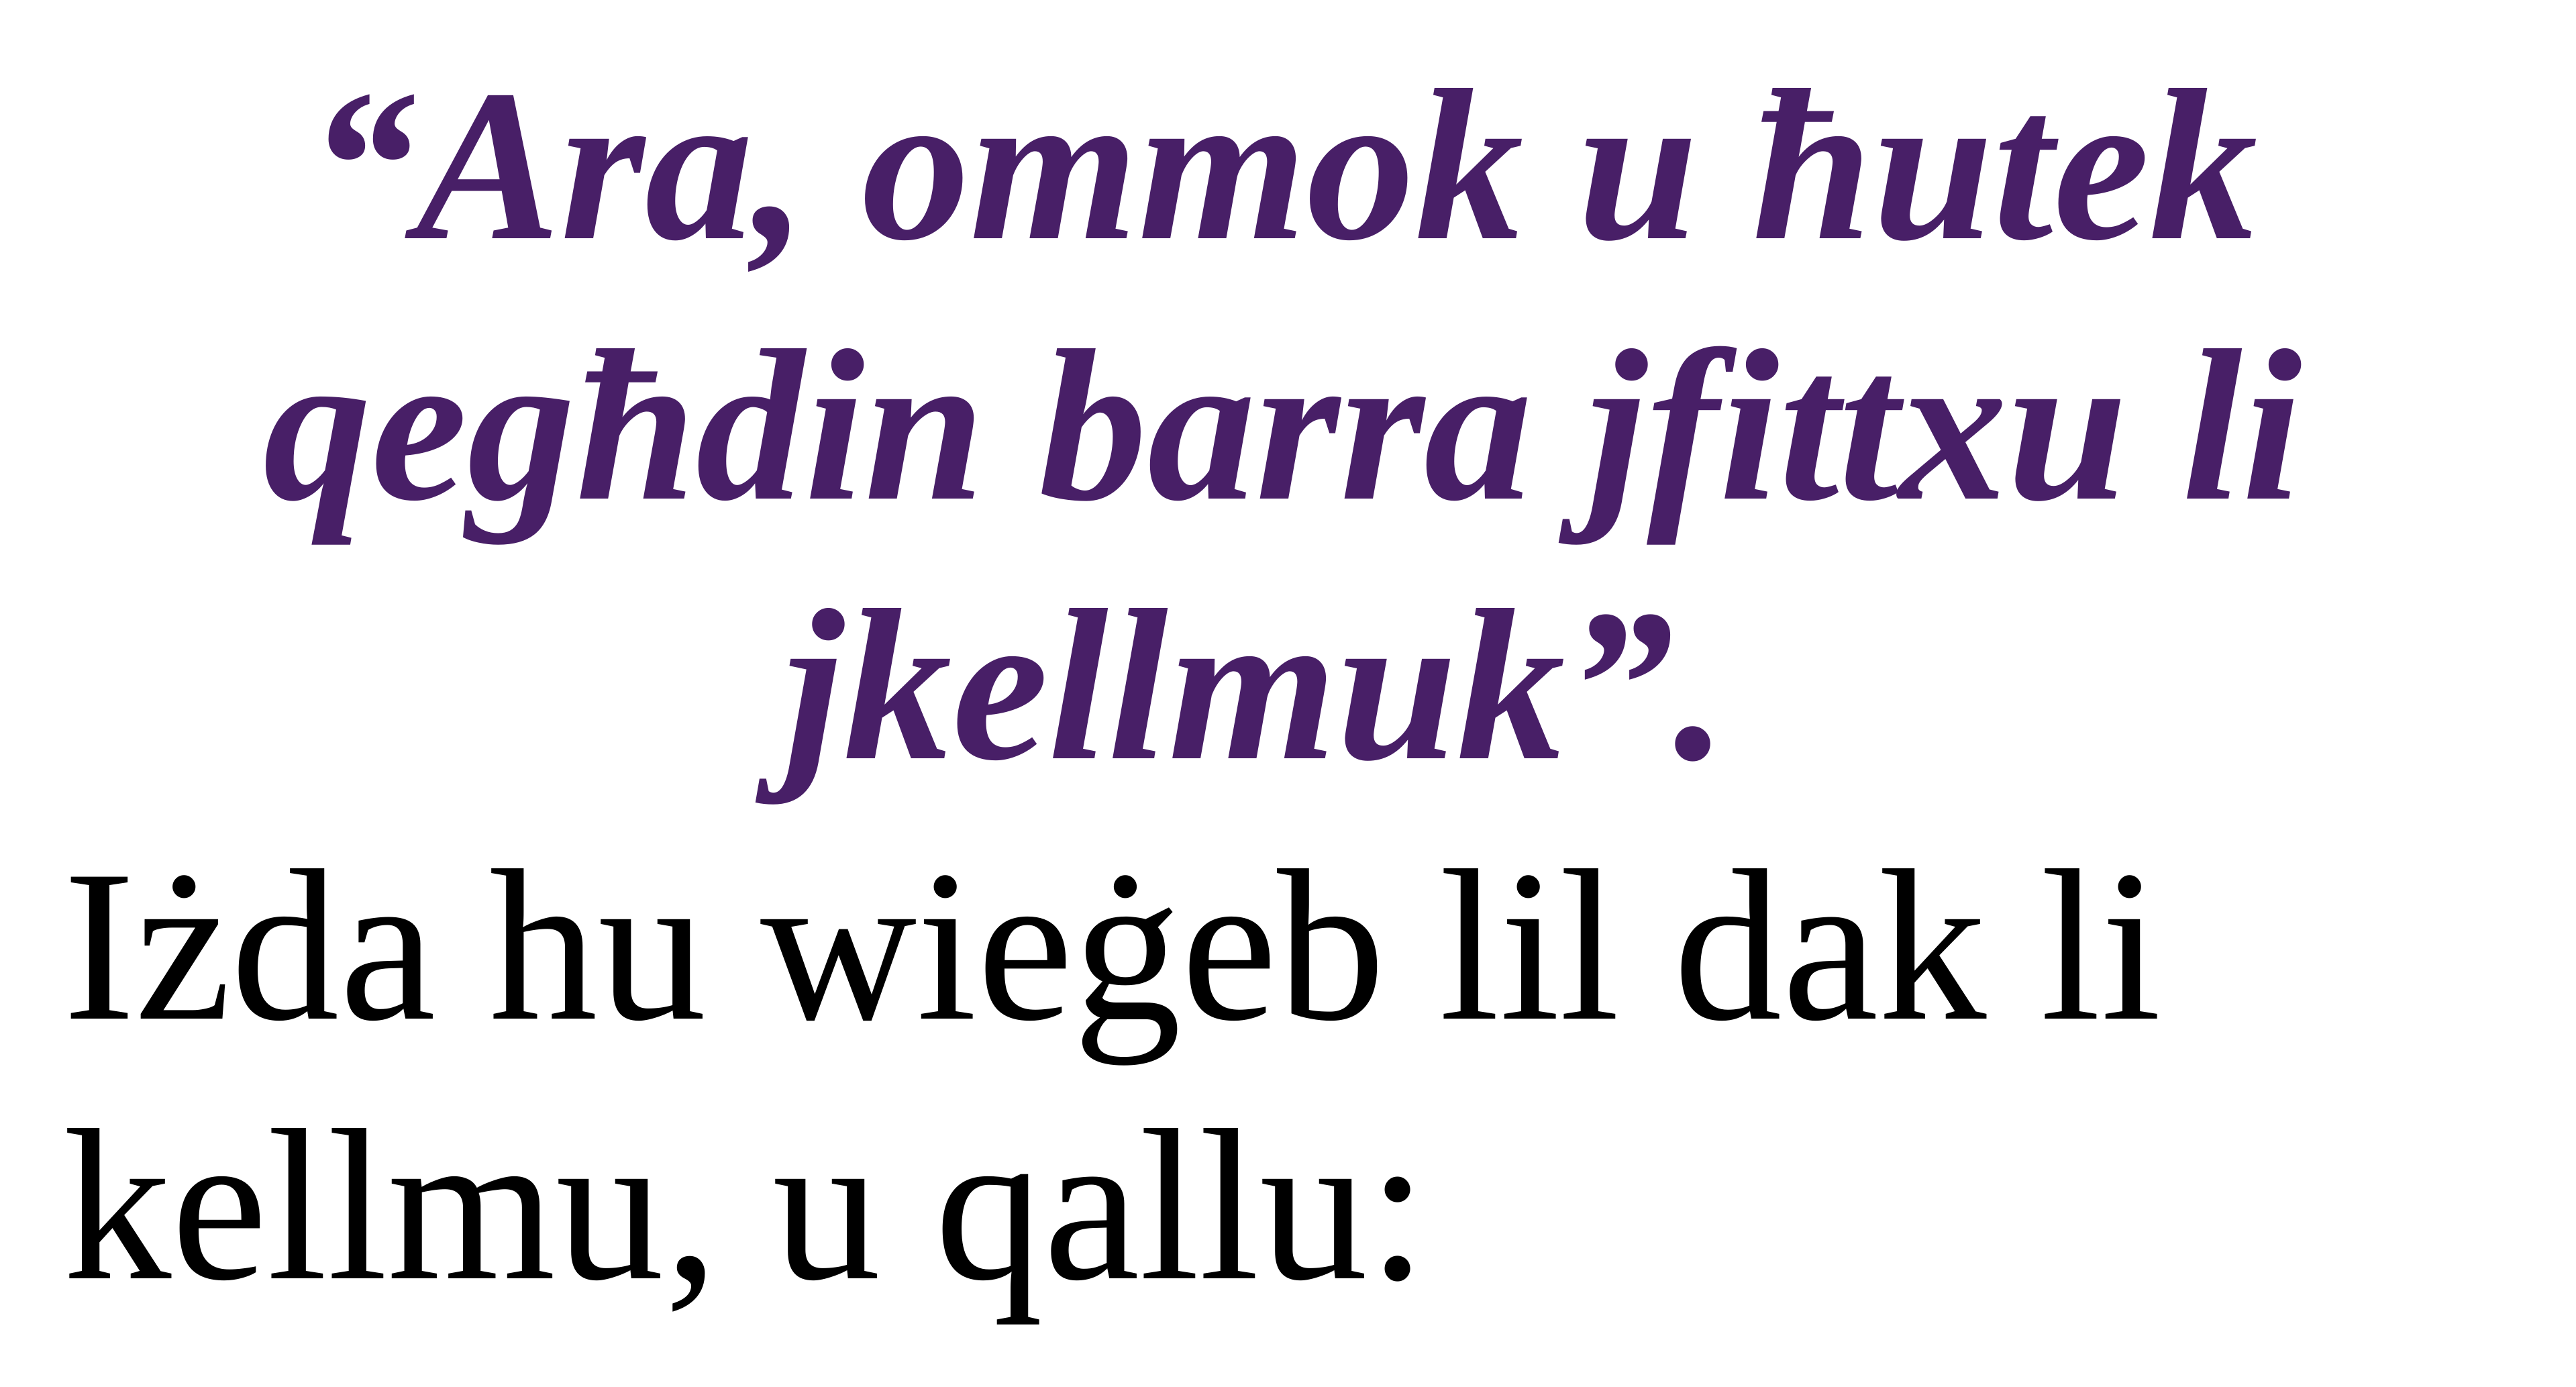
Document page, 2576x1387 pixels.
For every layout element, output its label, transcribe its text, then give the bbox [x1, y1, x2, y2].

list “Ara, ommok u ħutek qegħdin barra jfittxu li jkellmuk”. Iżda hu wieġeb lil dak li kellmu, u qallu: [53, 17, 2515, 1359]
